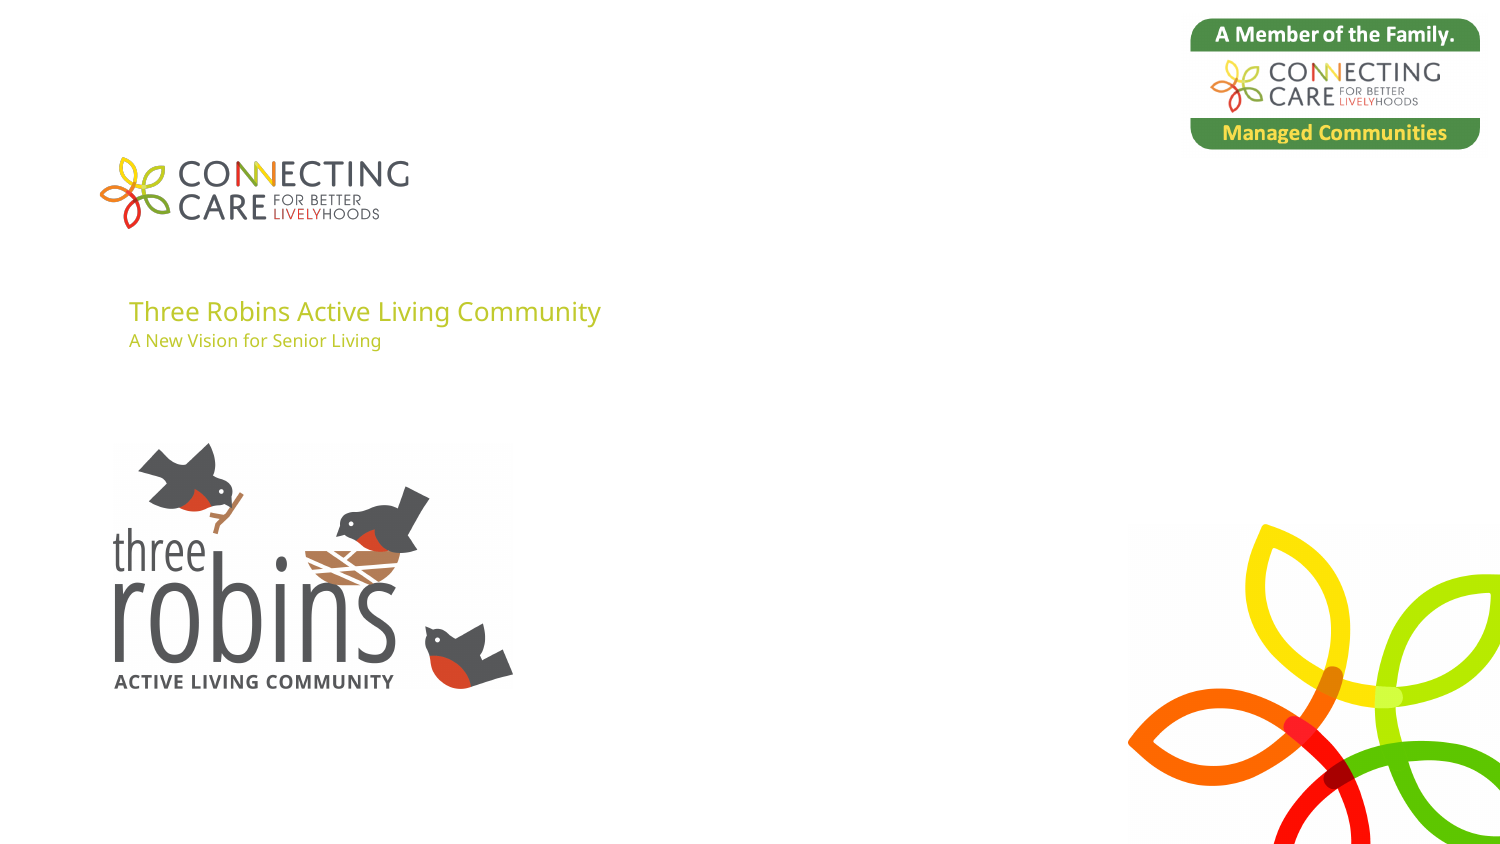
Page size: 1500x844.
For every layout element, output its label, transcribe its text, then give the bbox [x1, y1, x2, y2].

picture [1180, 13, 1488, 158]
picture [1128, 524, 1500, 844]
picture [113, 442, 513, 689]
title Three Robins Active Living Community A New Vision for Senior Living [114, 284, 1335, 398]
